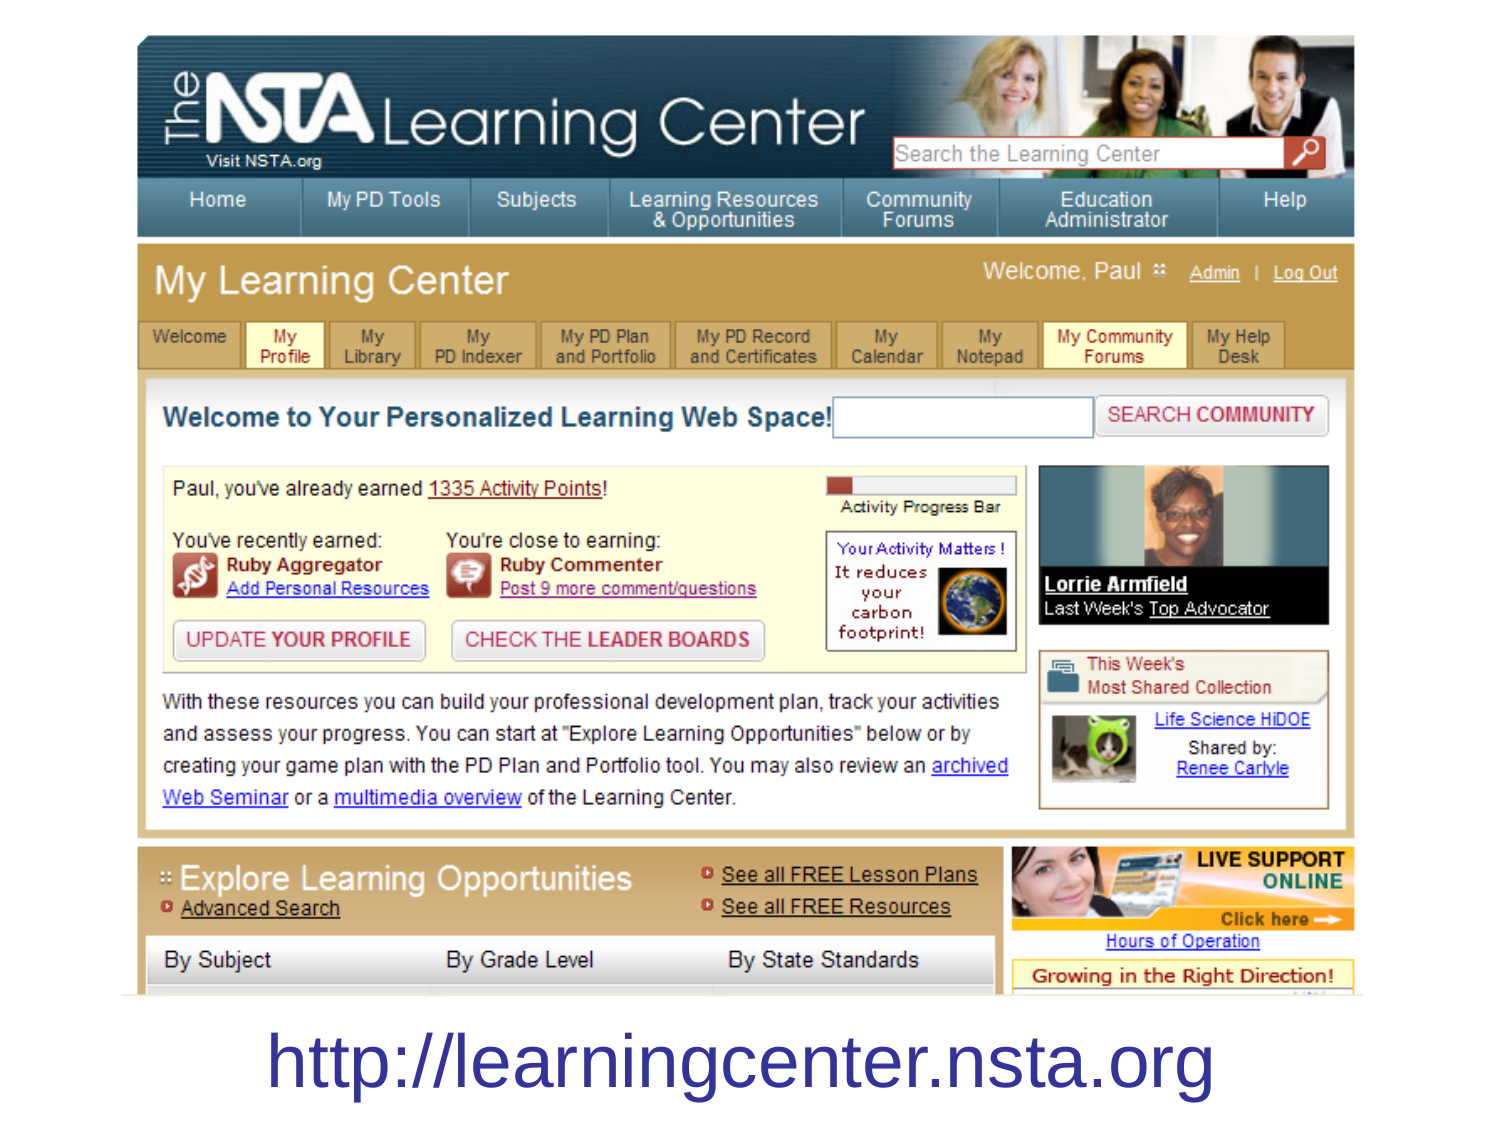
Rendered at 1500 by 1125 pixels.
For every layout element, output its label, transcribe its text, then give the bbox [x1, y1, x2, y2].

text_box http://learningcenter.nsta.org [121, 1004, 1363, 1110]
picture [121, 24, 1363, 998]
